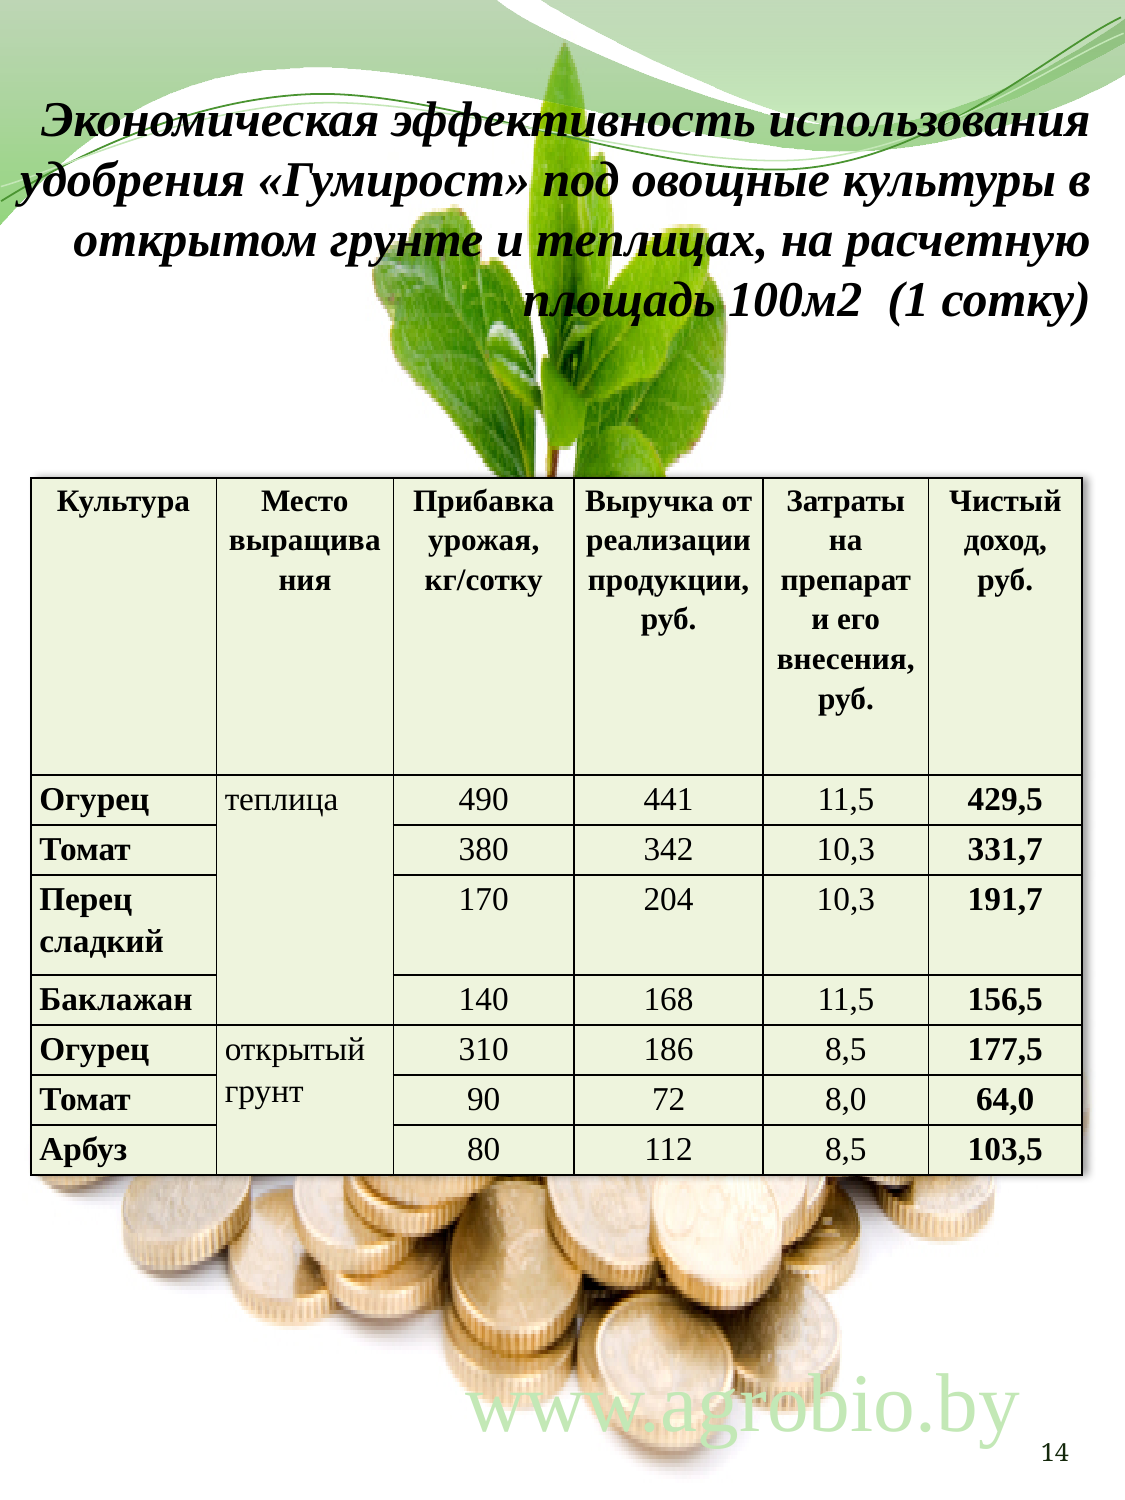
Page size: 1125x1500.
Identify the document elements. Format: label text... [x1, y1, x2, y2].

table_cell Баклажан [32, 976, 216, 1024]
table_cell 103,5 [929, 1126, 1081, 1174]
table_header Место выращивания [217, 479, 393, 774]
table_cell 140 [394, 976, 573, 1024]
table_cell 168 [575, 976, 762, 1024]
table_cell 186 [575, 1026, 762, 1074]
table_cell 10,3 [764, 876, 928, 974]
picture [0, 76, 1125, 1500]
table_cell 490 [394, 776, 573, 824]
text_box Экономическая эффективность использования удобрения «Гумирост» под овощные культуры в открытом грунте и теплицах, на расчетную площадь 100м2 (1 сотку) [0, 78, 1106, 334]
table_cell Огурец [32, 776, 216, 824]
table_header Выручка от реализации продукции, руб. [575, 479, 762, 774]
table_cell Арбуз [32, 1126, 216, 1174]
table_cell 90 [394, 1076, 573, 1124]
table_cell 11,5 [764, 976, 928, 1024]
table_header Культура [32, 479, 216, 774]
table_cell Перец сладкий [32, 876, 216, 974]
table_cell 380 [394, 826, 573, 874]
table_cell 331,7 [929, 826, 1081, 874]
table_cell Томат [32, 826, 216, 874]
table_cell 80 [394, 1126, 573, 1174]
table_cell 429,5 [929, 776, 1081, 824]
table_header Прибавка урожая, кг/сотку [394, 479, 573, 774]
table_cell 310 [394, 1026, 573, 1074]
table_cell 342 [575, 826, 762, 874]
table_cell 204 [575, 876, 762, 974]
table_cell 170 [394, 876, 573, 974]
table_header Чистый доход, руб. [929, 479, 1081, 774]
text_box www.agrobio.by [78, 1340, 1035, 1456]
table_cell 441 [575, 776, 762, 824]
table_cell 8,5 [764, 1026, 928, 1074]
table_cell 11,5 [764, 776, 928, 824]
table_cell 191,7 [929, 876, 1081, 974]
table_cell Томат [32, 1076, 216, 1124]
table_cell 112 [575, 1126, 762, 1174]
picture [498, 0, 691, 78]
table_cell 8,5 [764, 1126, 928, 1174]
table_header Затраты на препарат и его внесения, руб. [764, 479, 928, 774]
table_cell 72 [575, 1076, 762, 1124]
table_cell открытый грунт [217, 1026, 393, 1174]
table_cell 177,5 [929, 1026, 1081, 1074]
table_cell 64,0 [929, 1076, 1081, 1124]
table_cell 10,3 [764, 826, 928, 874]
table_cell Огурец [32, 1026, 216, 1074]
table_cell 8,0 [764, 1076, 928, 1124]
table_cell 156,5 [929, 976, 1081, 1024]
table_cell теплица [217, 776, 393, 1024]
picture [223, 68, 422, 78]
slide_number 14 [975, 1390, 1069, 1471]
